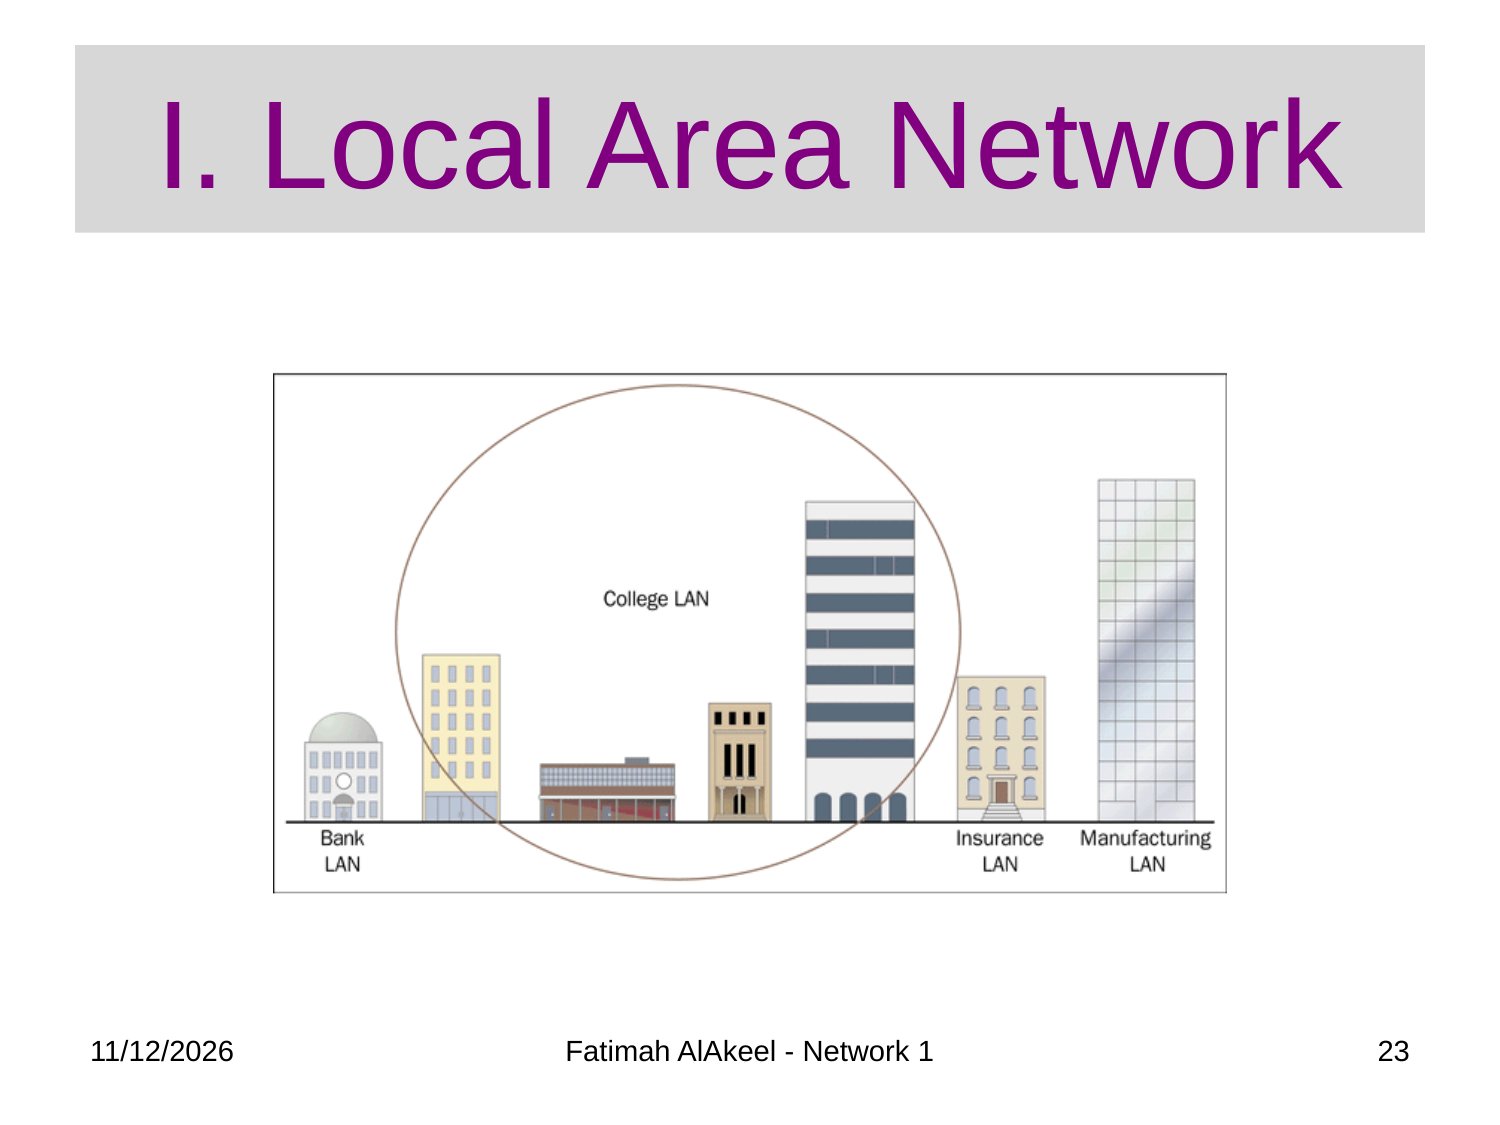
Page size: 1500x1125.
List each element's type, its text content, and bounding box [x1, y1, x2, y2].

slide_number 23 [1074, 1024, 1426, 1103]
title I. Local Area Network [74, 44, 1426, 233]
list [273, 262, 1227, 1006]
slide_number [74, 1024, 426, 1103]
footer Fatimah AlAkeel - Network 1 [512, 1024, 988, 1103]
